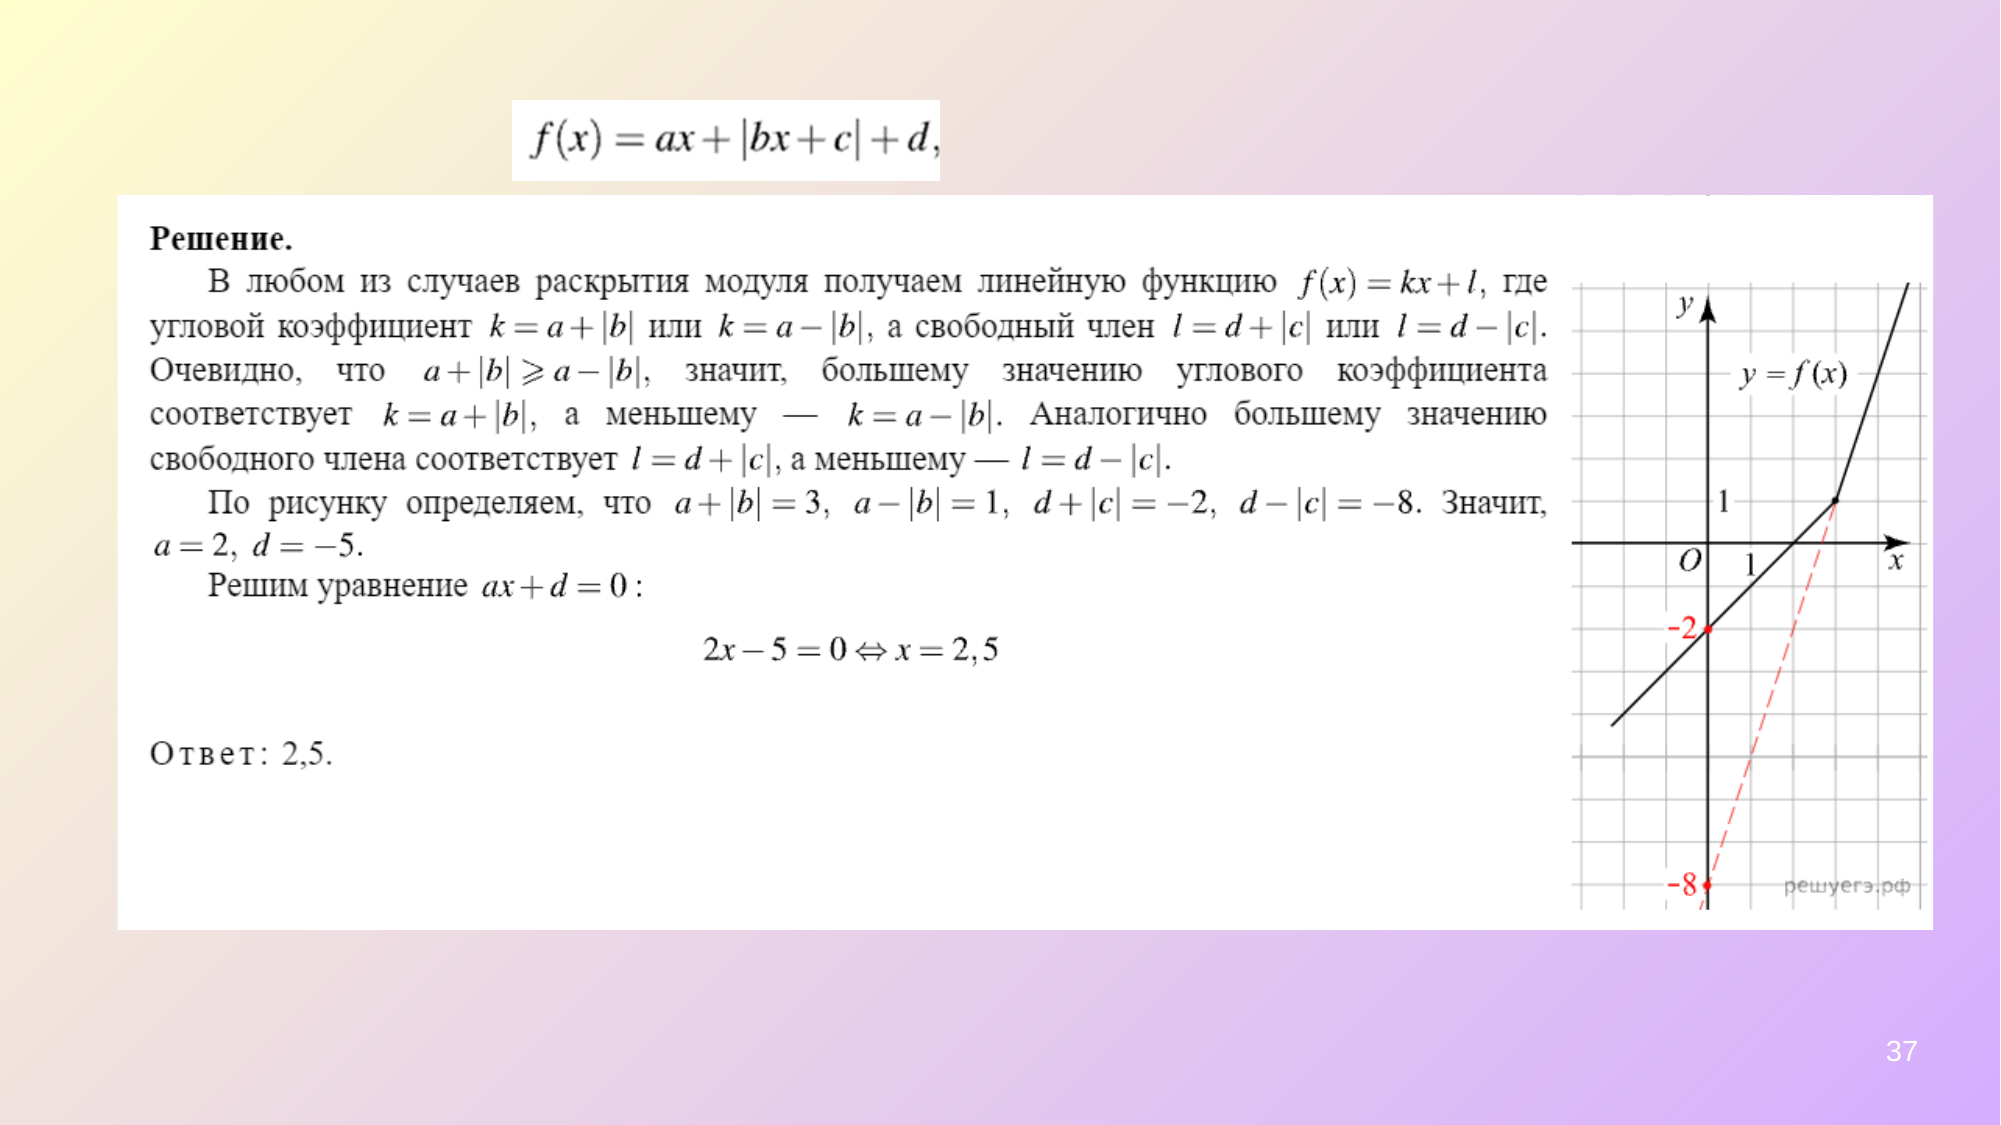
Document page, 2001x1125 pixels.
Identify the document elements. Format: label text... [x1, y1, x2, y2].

picture [512, 100, 940, 181]
picture [117, 195, 1934, 930]
slide_number 37 [1517, 1024, 1934, 1103]
